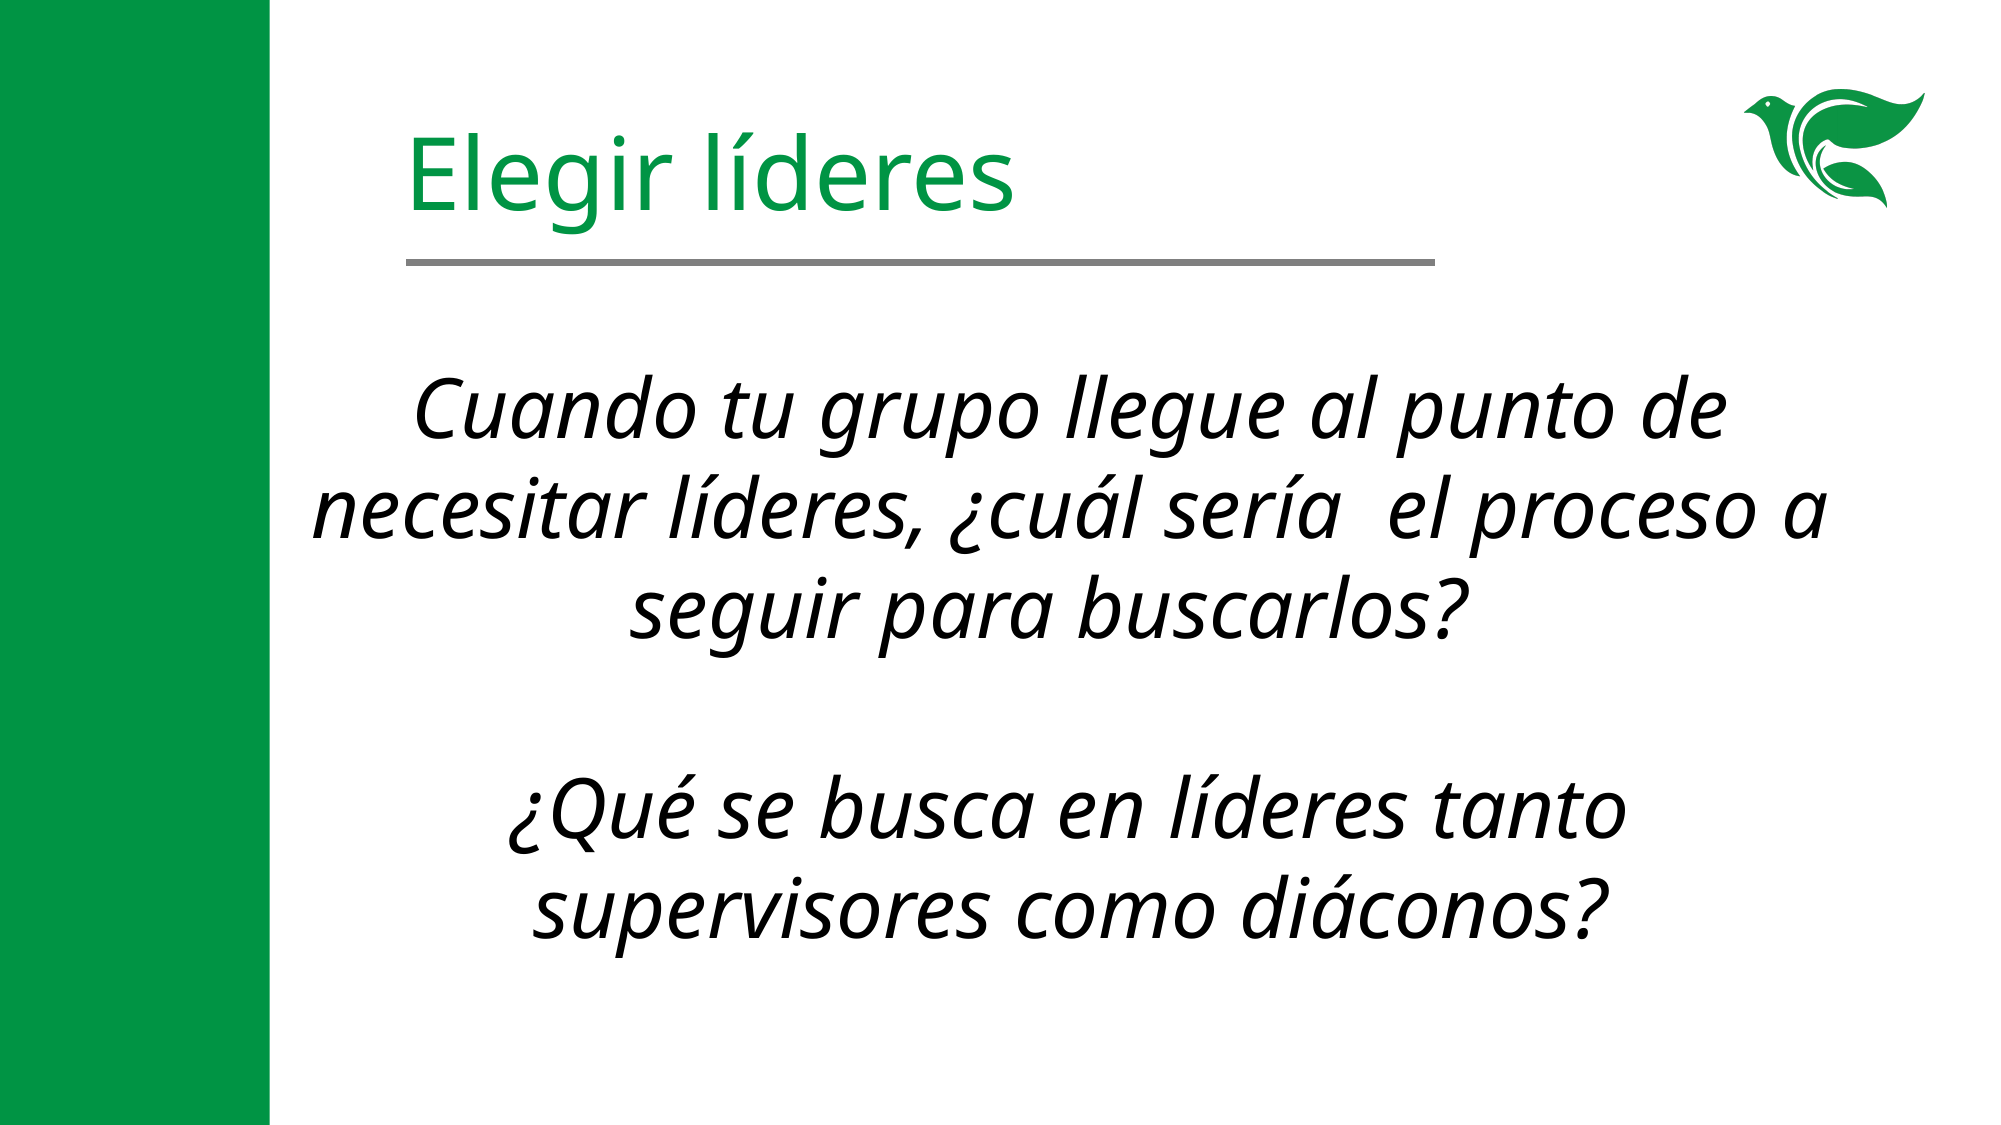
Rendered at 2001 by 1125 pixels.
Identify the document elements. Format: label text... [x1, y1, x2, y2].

picture [1722, 47, 1953, 240]
text_box Elegir líderes [389, 101, 1669, 239]
text_box Cuando tu grupo llegue al punto de necesitar líderes, ¿cuál sería el proceso a seguir para buscarlos? ¿Qué se busca en líderes tanto supervisores como diáconos? [269, 347, 1873, 963]
text_box [0, 0, 270, 1125]
